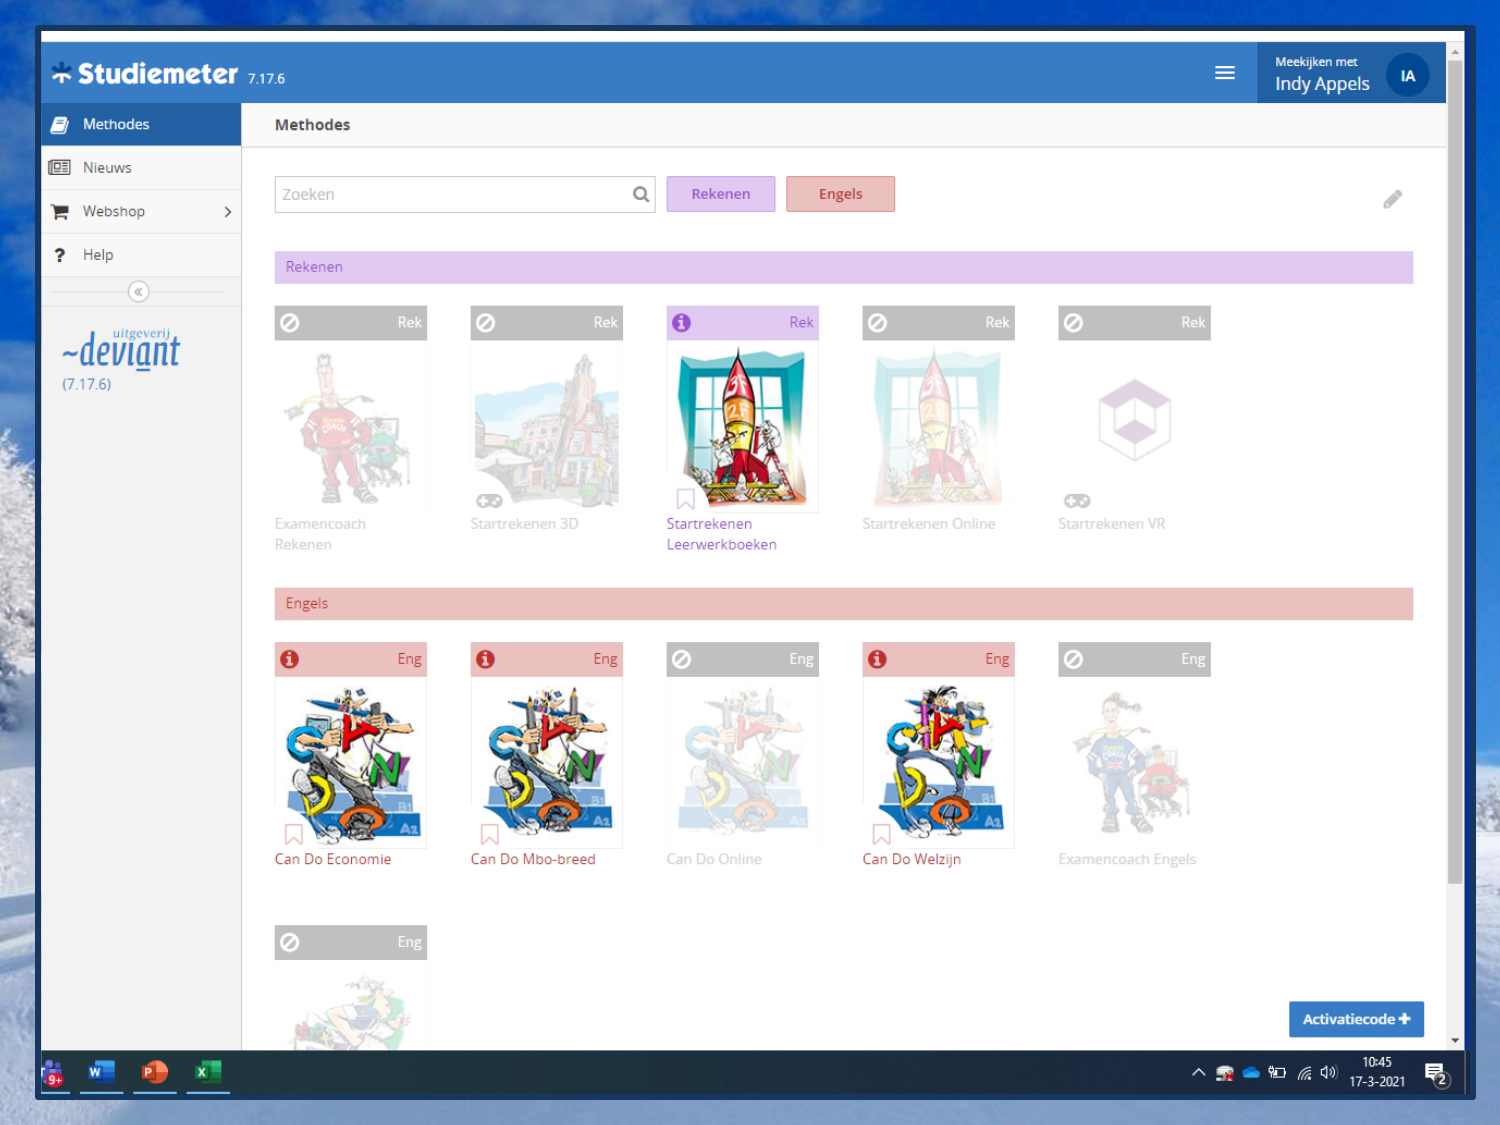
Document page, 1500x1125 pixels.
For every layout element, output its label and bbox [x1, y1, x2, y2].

list [41, 30, 1471, 1095]
picture [0, 0, 1500, 1125]
